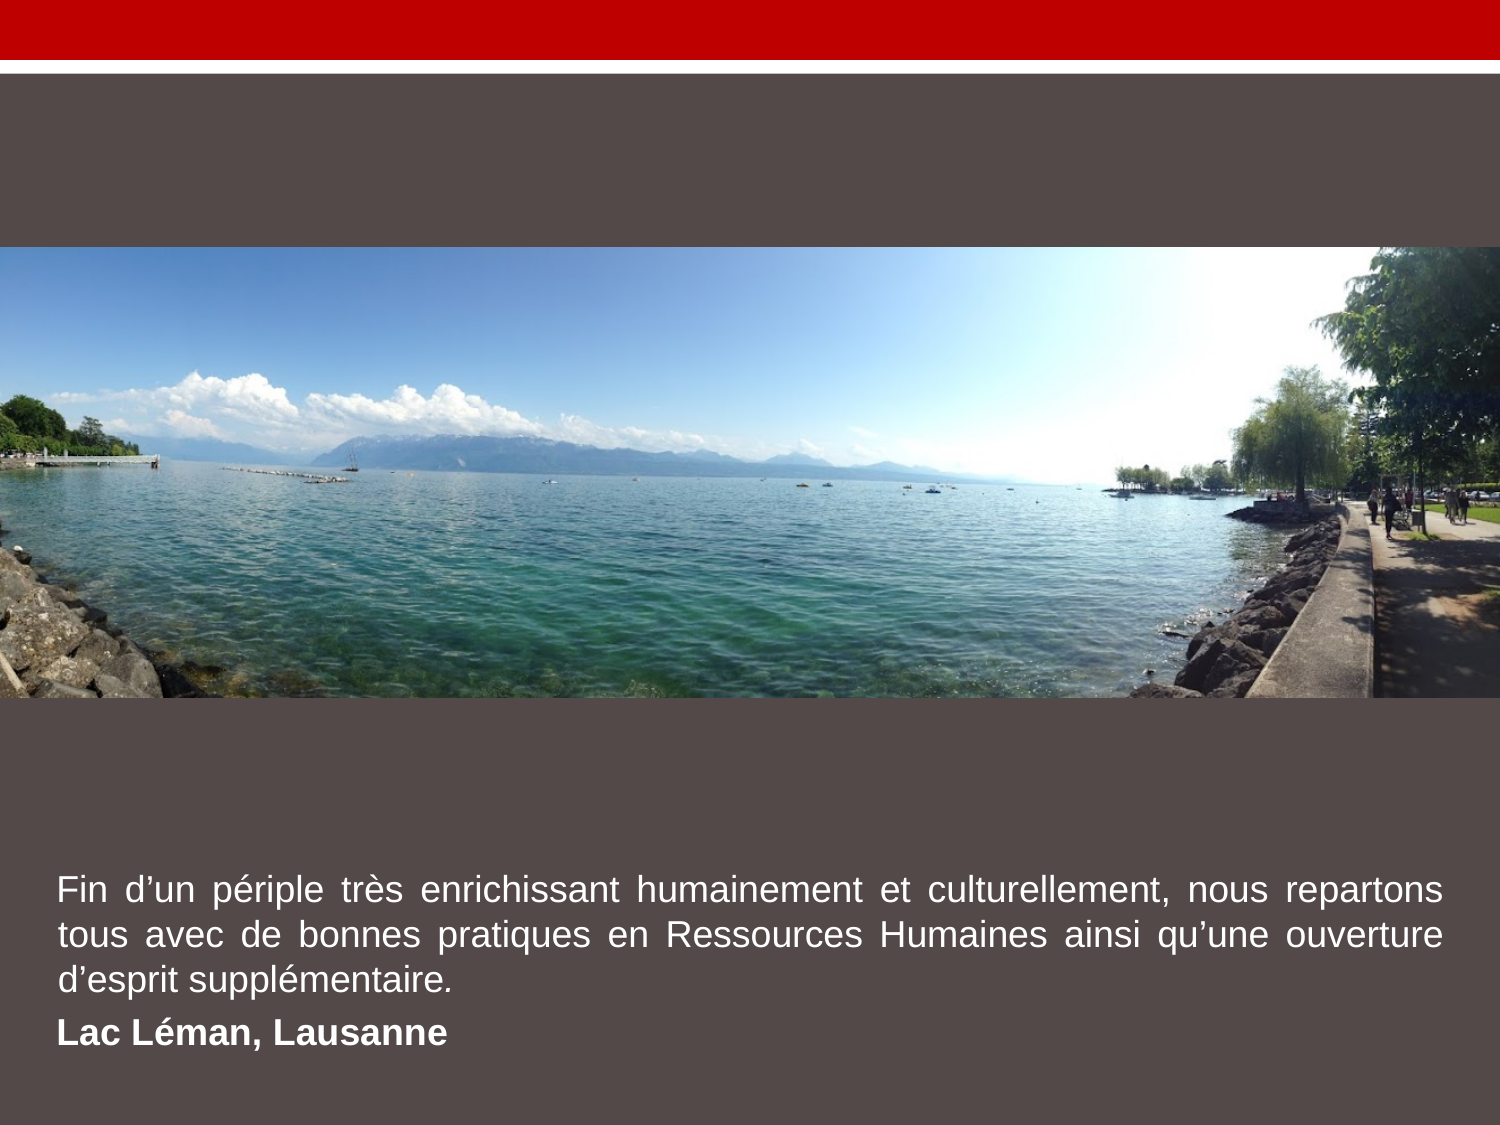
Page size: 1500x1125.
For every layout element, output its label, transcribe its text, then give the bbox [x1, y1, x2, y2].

list Fin d’un périple très enrichissant humainement et culturellement, nous repartons tous avec de bonnes pratiques en Ressources Humaines ainsi qu’une ouverture d’esprit supplémentaire. Lac Léman, Lausanne [41, 857, 1459, 1059]
picture [0, 247, 1500, 698]
